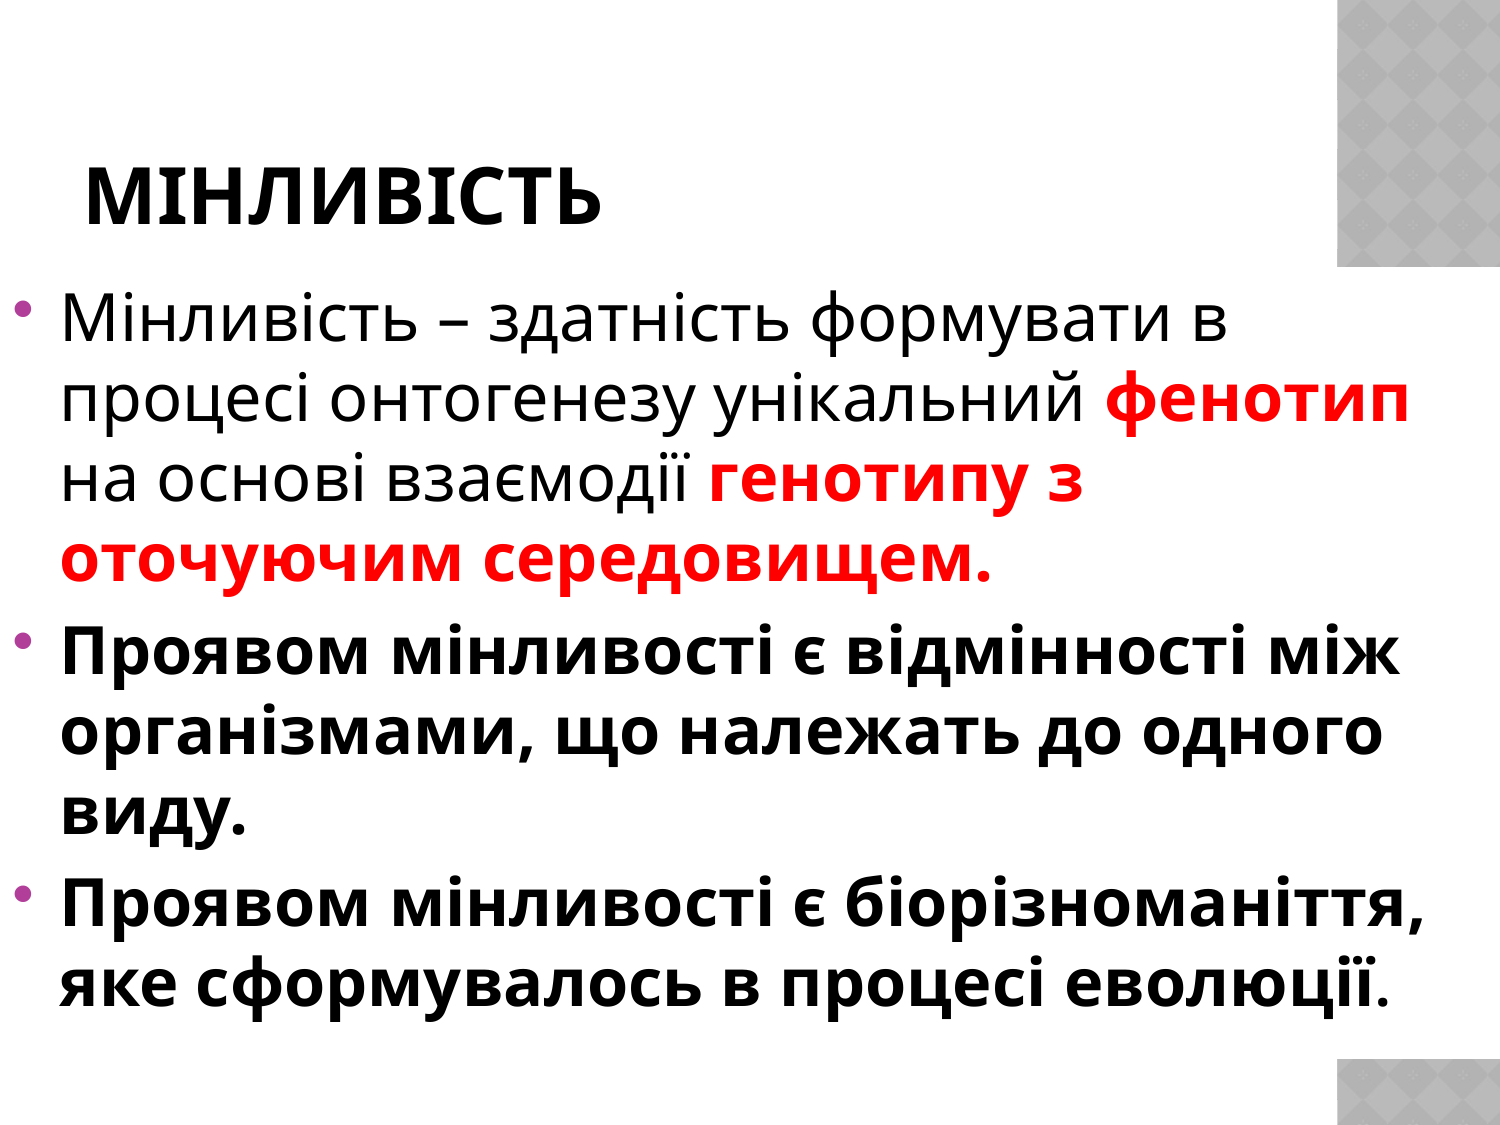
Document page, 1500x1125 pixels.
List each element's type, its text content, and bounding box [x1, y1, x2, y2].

title Мінливість [75, 52, 1263, 240]
list Мінливість – здатність формувати в процесі онтогенезу унікальний фенотип на основі взаємодії генотипу з оточуючим середовищем. Проявом мінливості є відмінності між організмами, що належать до одного виду. Проявом мінливості є біорізноманіття, яке сформувалось в процесі еволюції. [0, 267, 1500, 1059]
